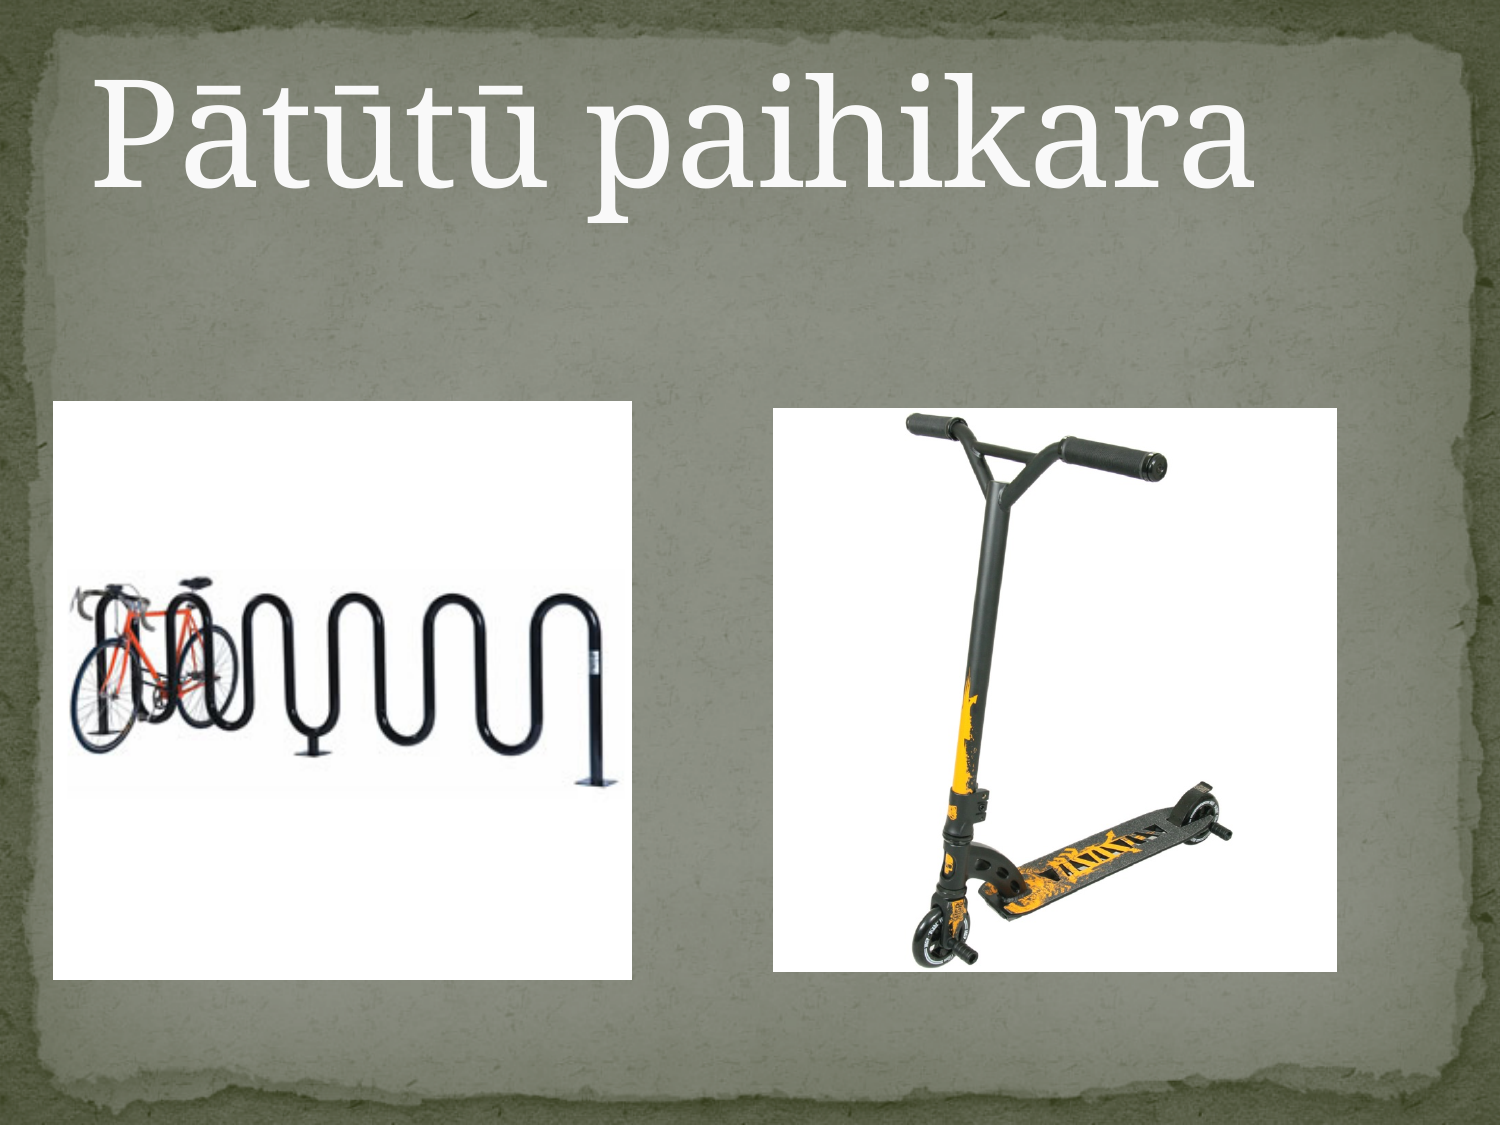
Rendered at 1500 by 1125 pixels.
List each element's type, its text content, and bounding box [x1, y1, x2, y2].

picture [773, 408, 1337, 972]
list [56, 404, 631, 980]
title Pātūtū paihikara [74, 24, 1425, 225]
